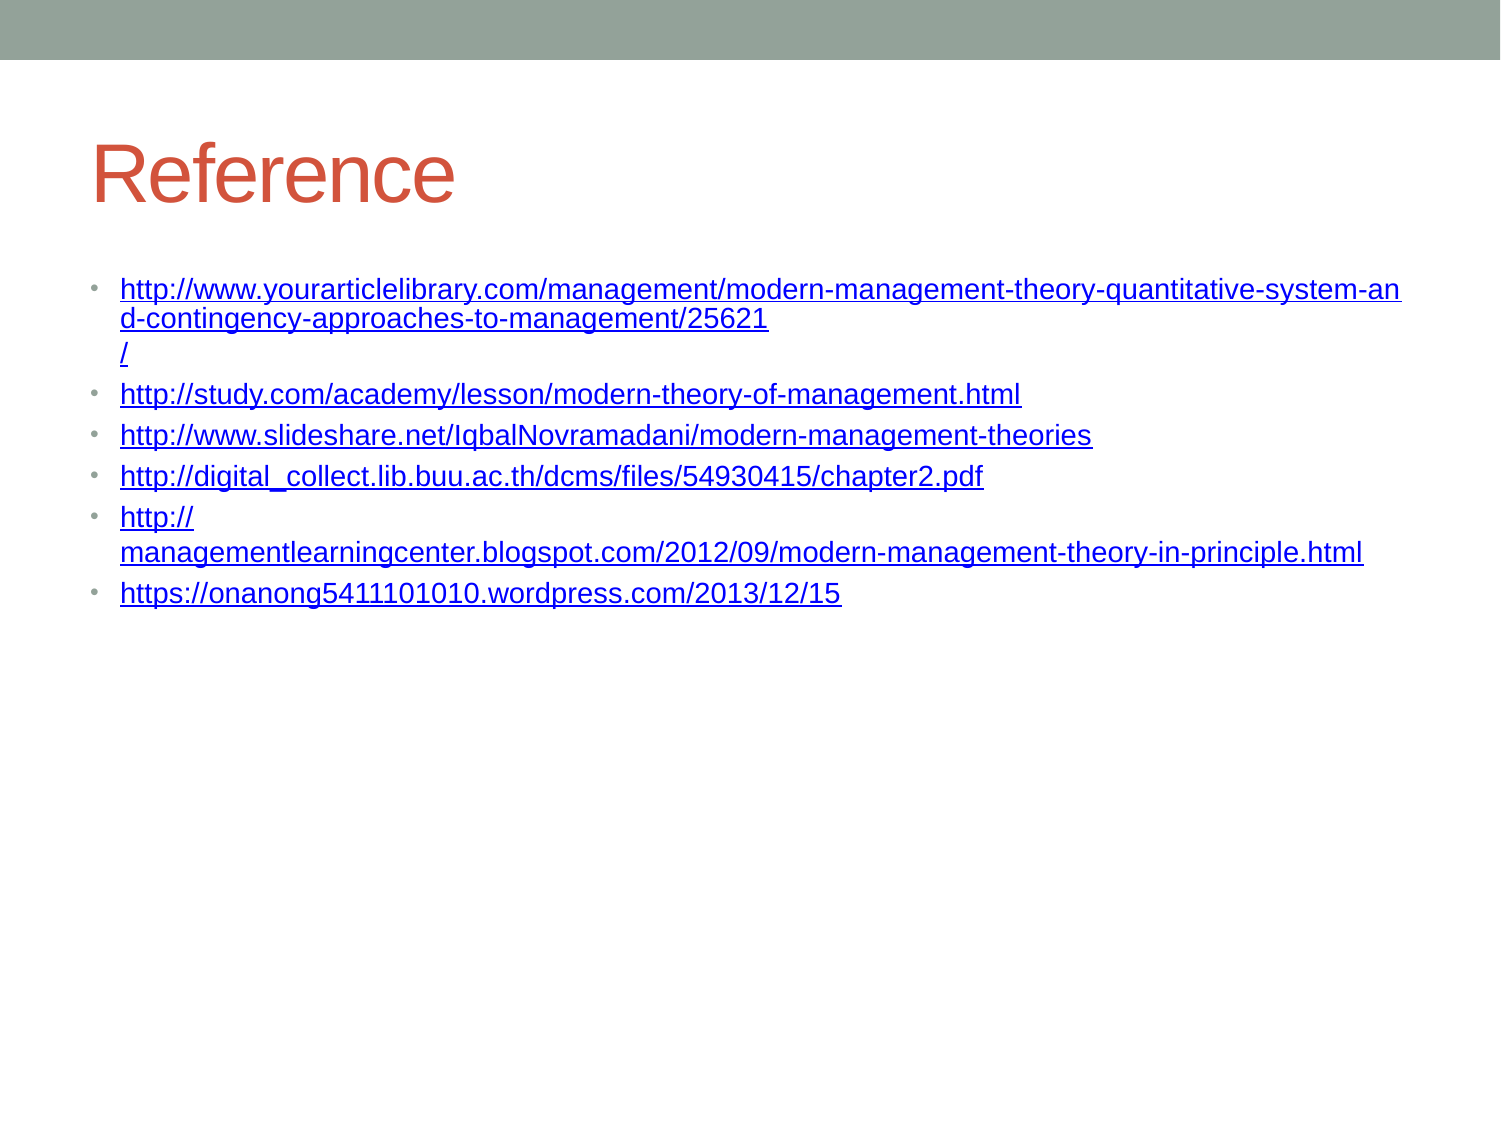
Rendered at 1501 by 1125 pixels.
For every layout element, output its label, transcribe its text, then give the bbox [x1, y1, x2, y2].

title Reference [75, 87, 1426, 250]
list http://www.yourarticlelibrary.com/management/modern-management-theory-quantitative-system-and-contingency-approaches-to-management/25621/ http://study.com/academy/lesson/modern-theory-of-management.html http://www.slideshare.net/IqbalNovramadani/modern-management-theories http://digital_collect.lib.buu.ac.th/dcms/files/54930415/chapter2.pdf http://managementlearningcenter.blogspot.com/2012/09/modern-management-theory-in-principle.html https://onanong5411101010.wordpress.com/2013/12/15 [75, 262, 1426, 1063]
